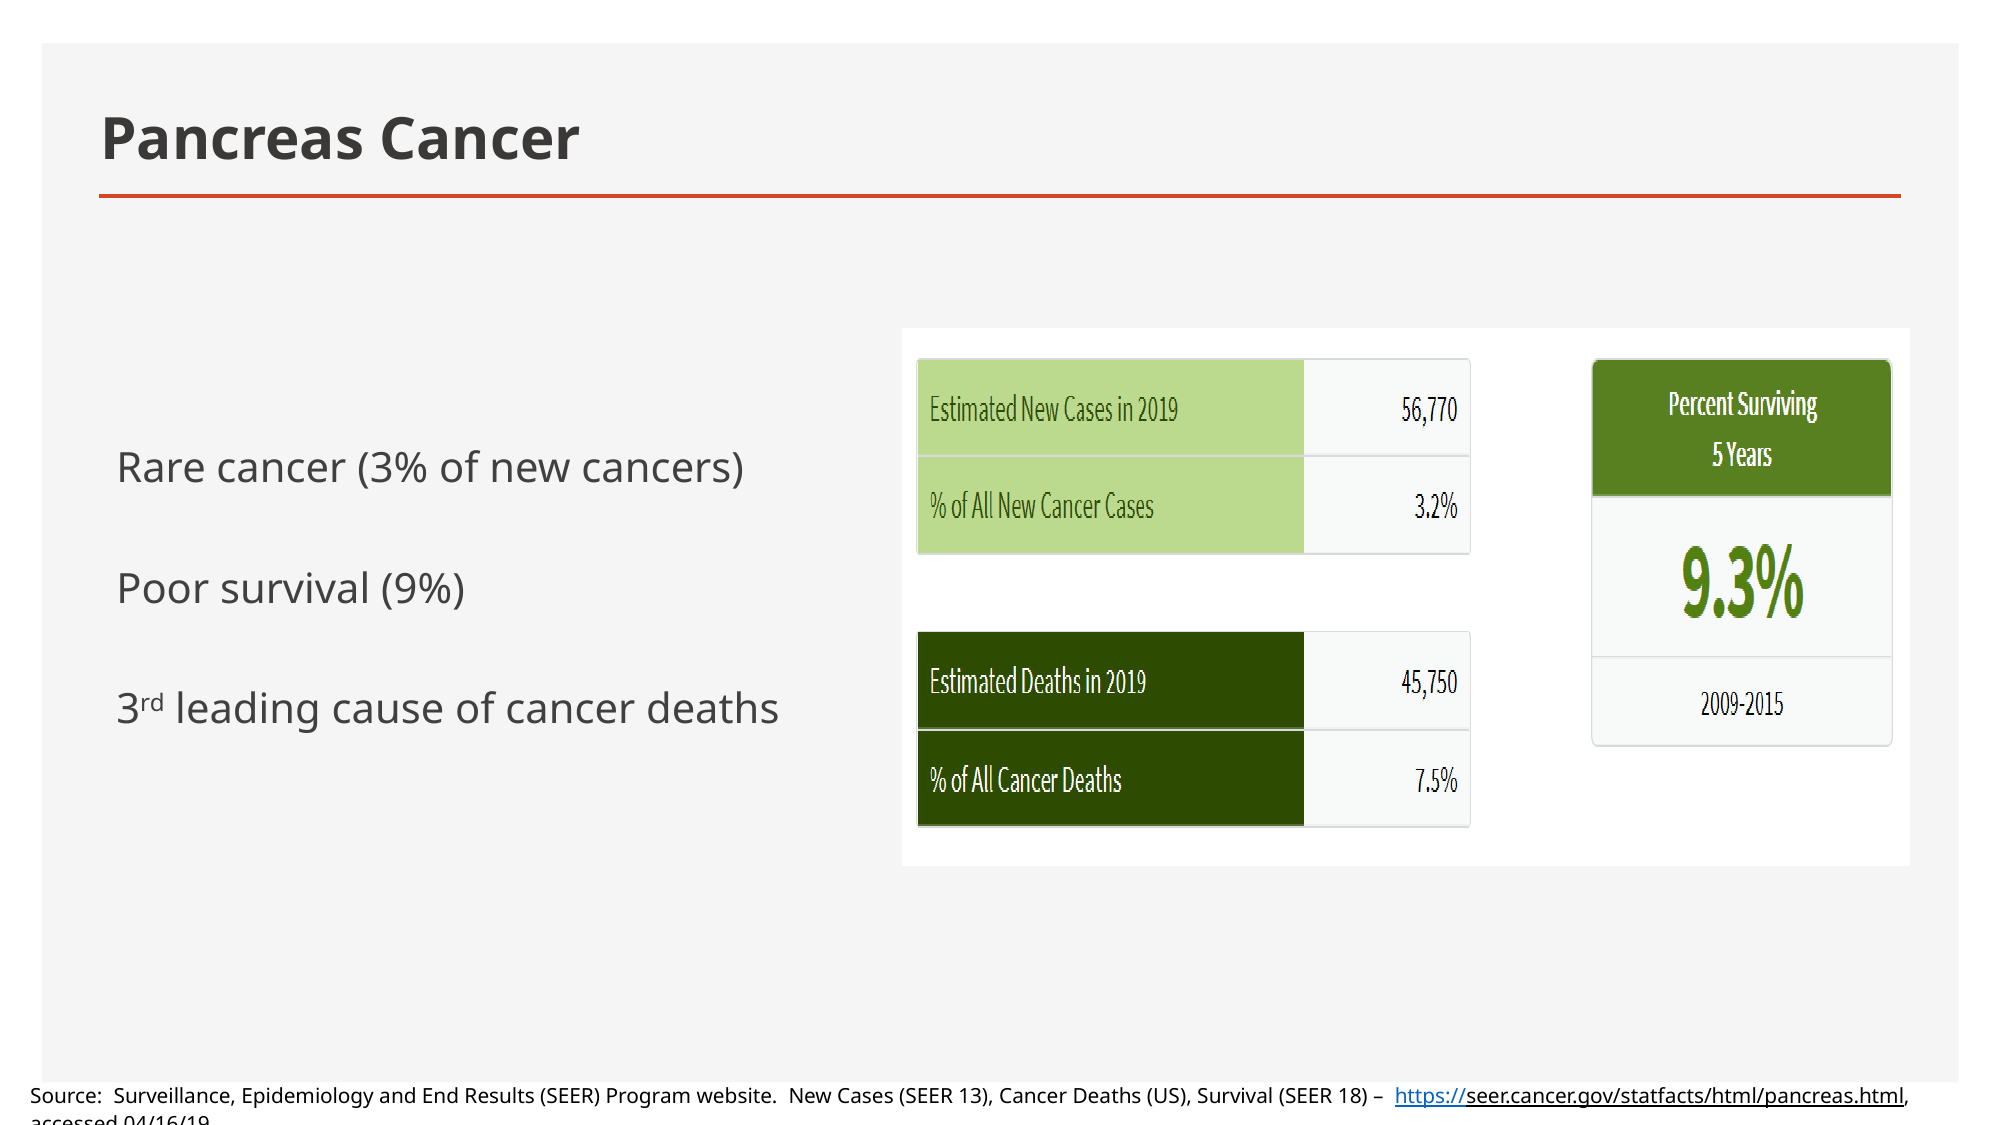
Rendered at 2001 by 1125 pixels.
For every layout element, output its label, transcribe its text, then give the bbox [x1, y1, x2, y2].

title Pancreas Cancer [85, 73, 1214, 179]
picture [902, 328, 1910, 867]
list Rare cancer (3% of new cancers) Poor survival (9%) 3rd leading cause of cancer deaths [101, 407, 826, 1061]
text_box Source: Surveillance, Epidemiology and End Results (SEER) Program website. New Cases (SEER 13), Cancer Deaths (US), Survival (SEER 18) – https://seer.cancer.gov/statfacts/html/pancreas.html, accessed 04/16/19. [15, 1075, 2000, 1125]
